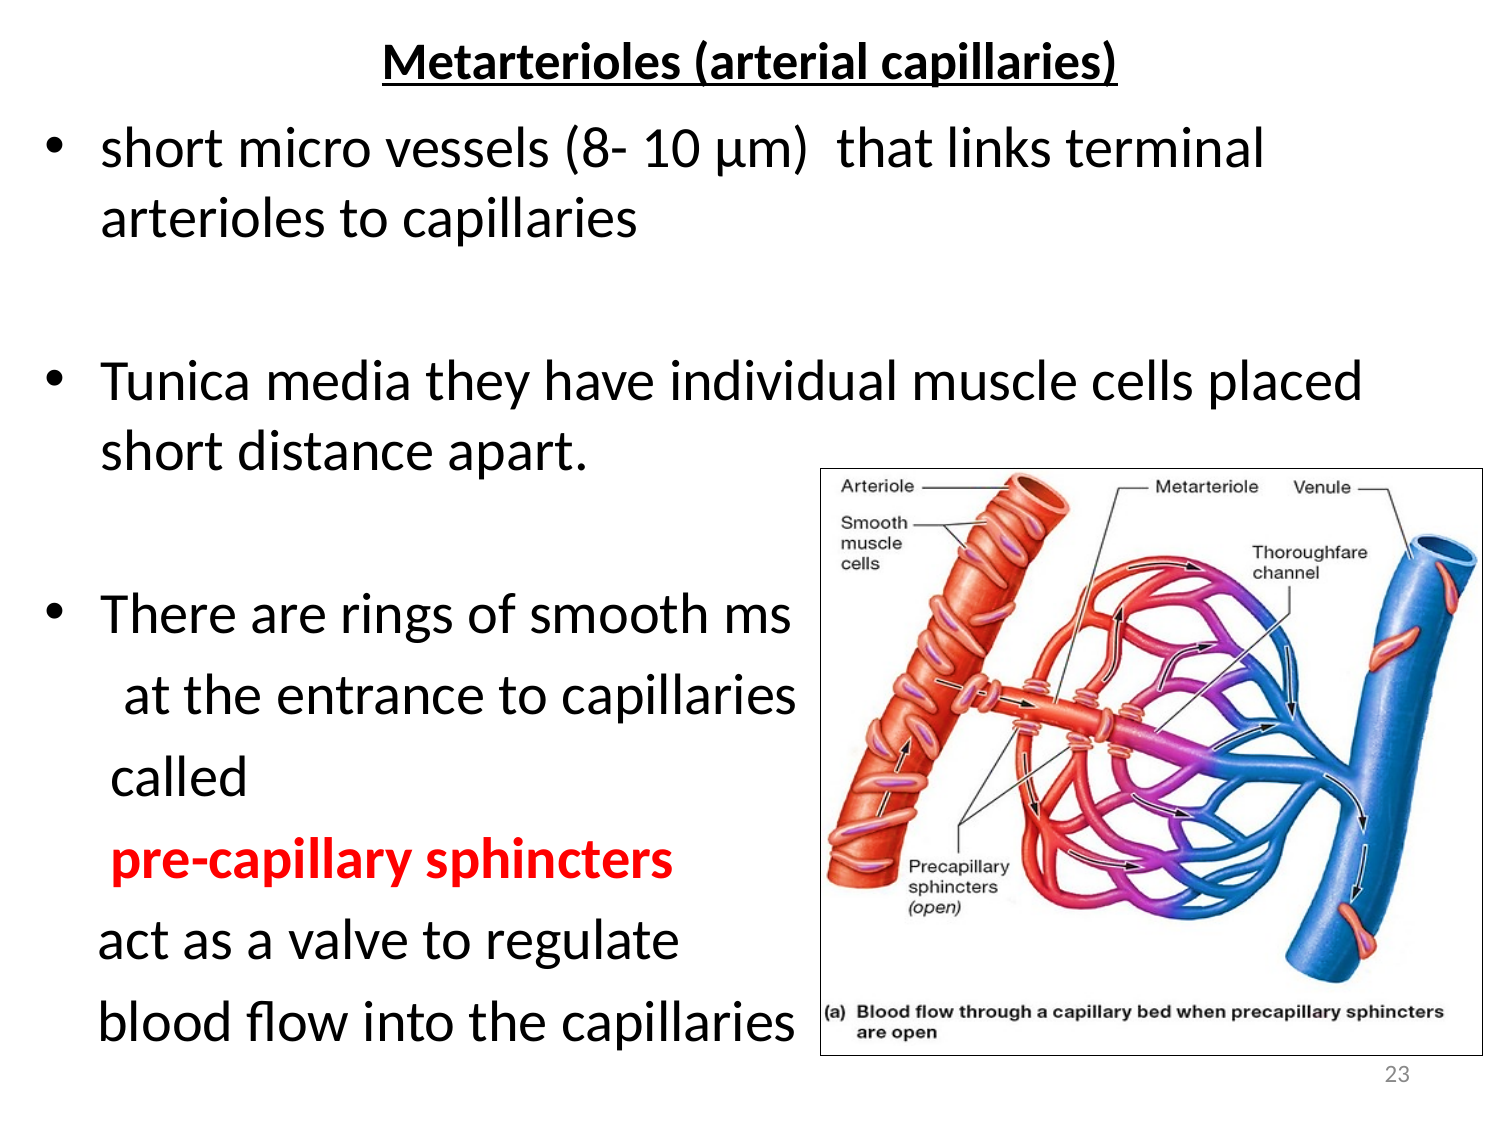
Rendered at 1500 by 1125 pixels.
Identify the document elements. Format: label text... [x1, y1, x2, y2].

slide_number 23 [1074, 1064, 1425, 1103]
title Metarterioles (arterial capillaries) [75, 19, 1425, 101]
list short micro vessels (8- 10 µm) that links terminal arterioles to capillaries Tunica media they have individual muscle cells placed short distance apart. There are rings of smooth ms at the entrance to capillaries called pre-capillary sphincters act as a valve to regulate blood flow into the capillaries [29, 101, 1483, 1125]
picture [820, 467, 1483, 1056]
